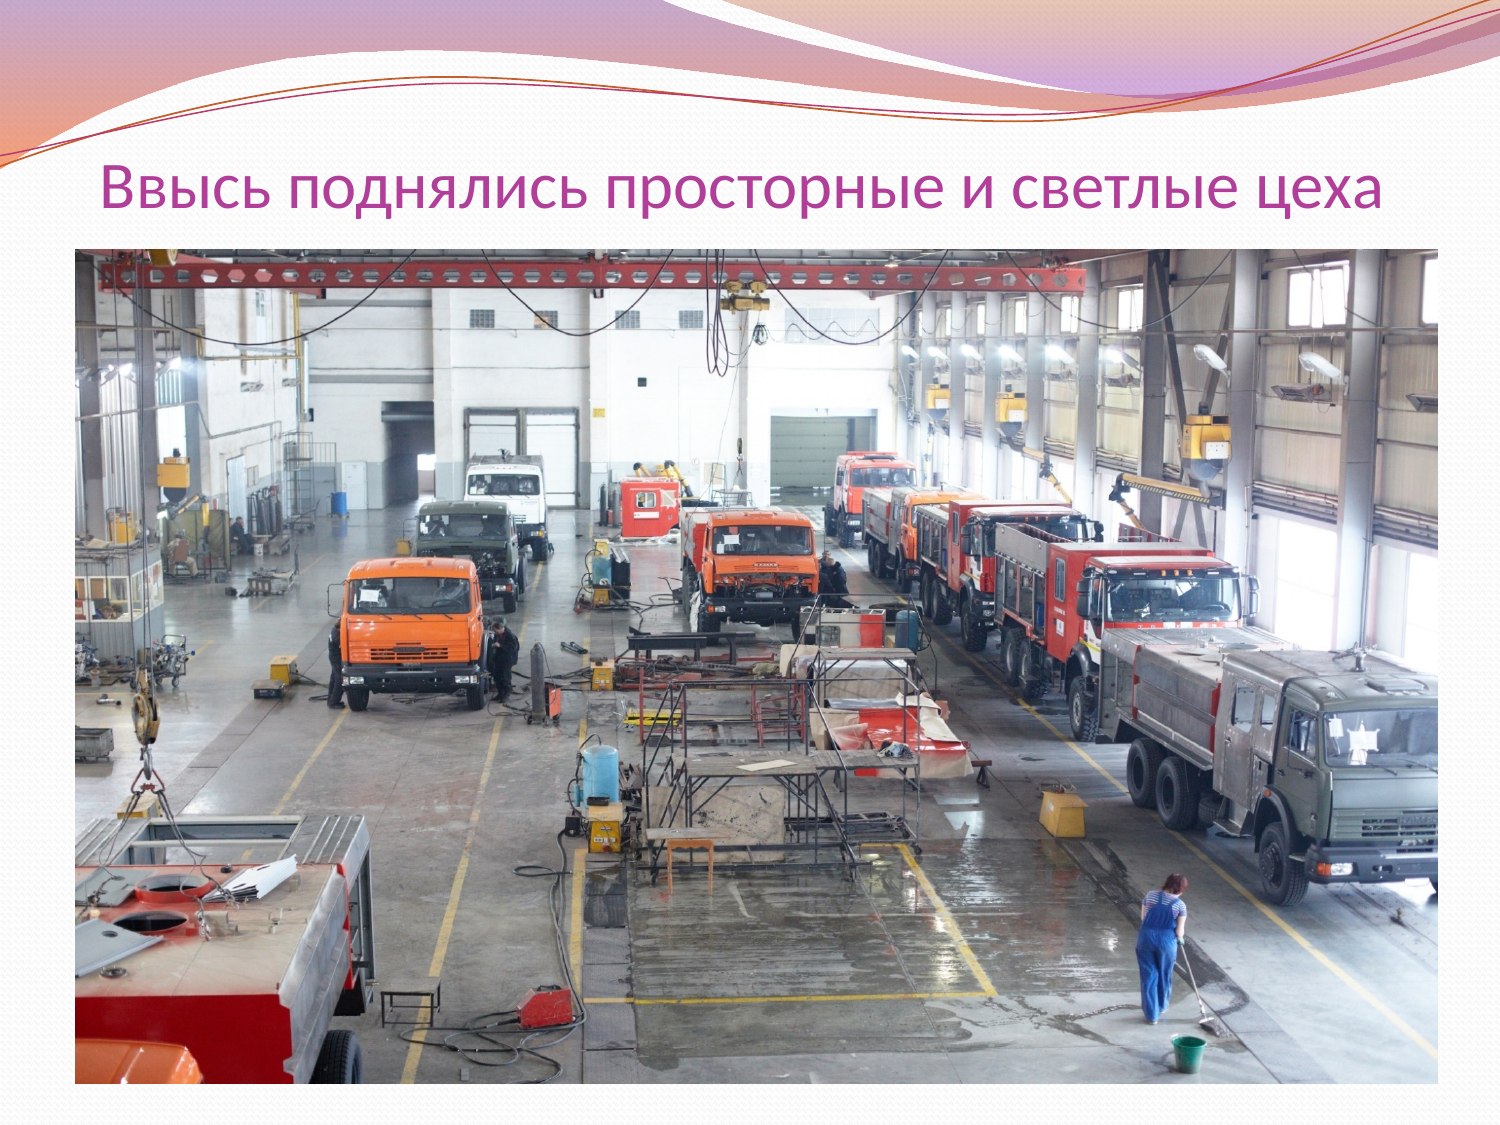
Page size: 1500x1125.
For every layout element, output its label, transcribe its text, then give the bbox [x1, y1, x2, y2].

picture [74, 249, 1438, 1085]
title Ввысь поднялись просторные и светлые цеха [99, 112, 1451, 223]
